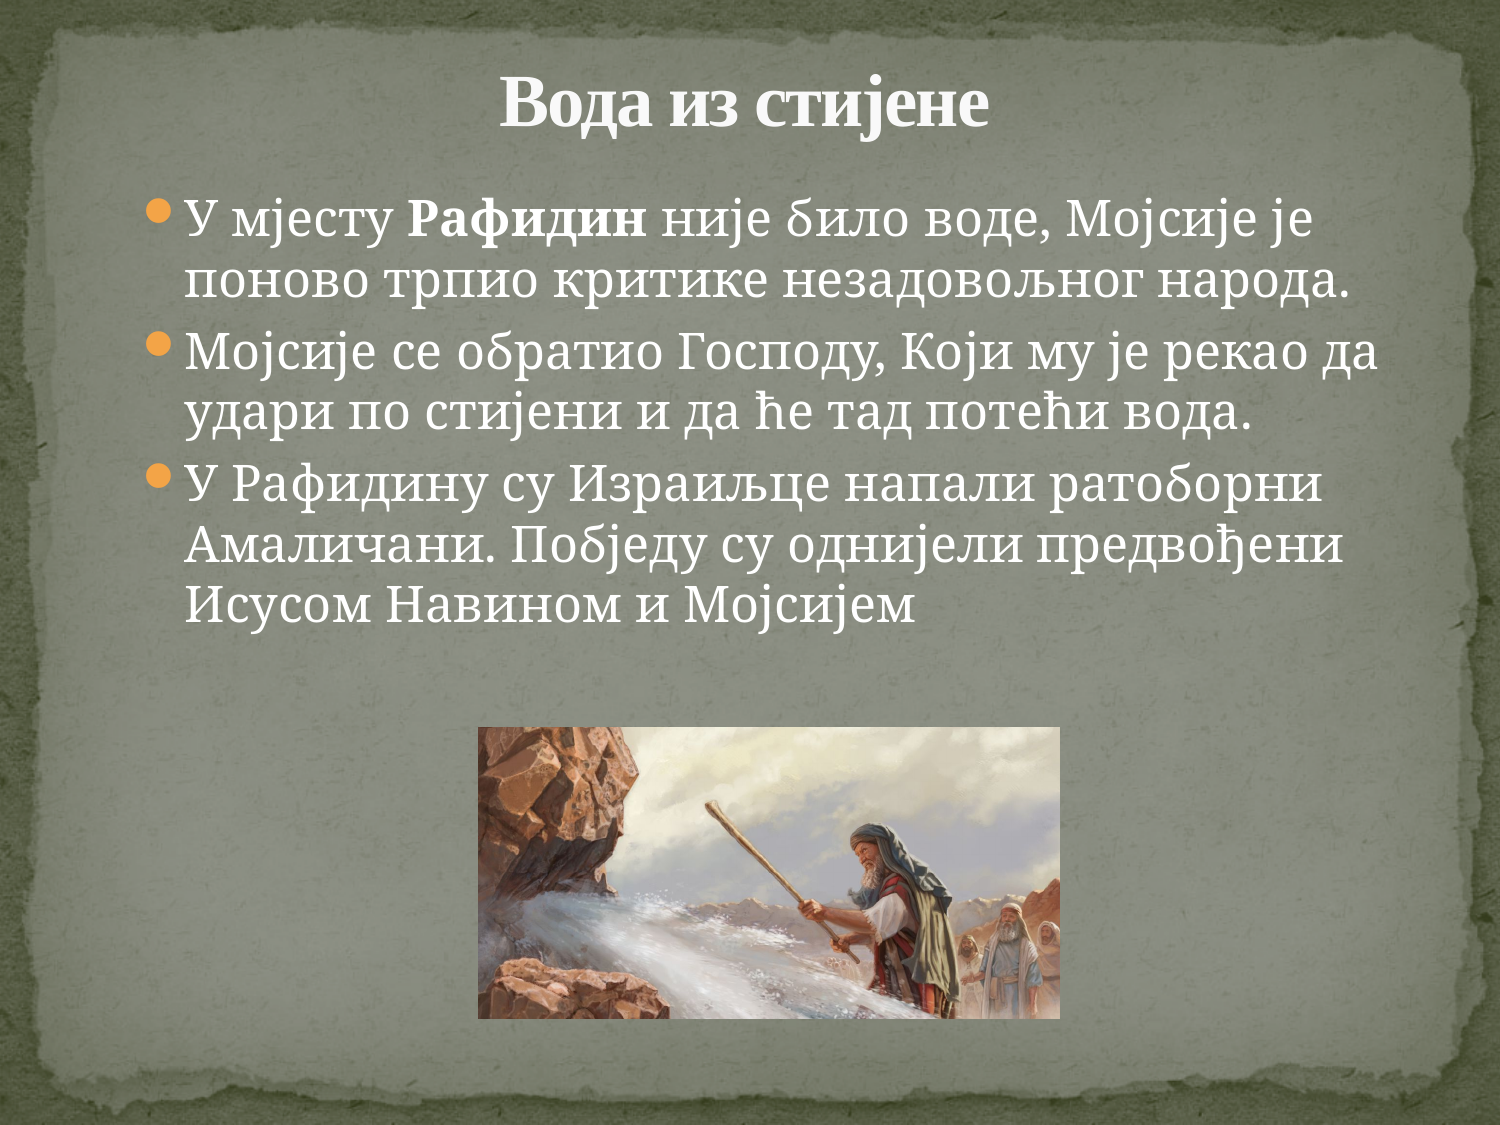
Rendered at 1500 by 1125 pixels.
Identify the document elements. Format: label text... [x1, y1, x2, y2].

list У мјесту Рафидин није било воде, Мојсије је поново трпио критике незадовољног народа. Мојсије се обратио Господу, Који му је рекао да удари по стијени и да ће тад потећи вода. У Рафидину су Израиљце напали ратоборни Амаличани. Побједу су однијели предвођени Исусом Навином и Мојсијем [127, 178, 1411, 687]
picture [478, 727, 1060, 1019]
title Вода из стијене [409, 38, 1081, 150]
